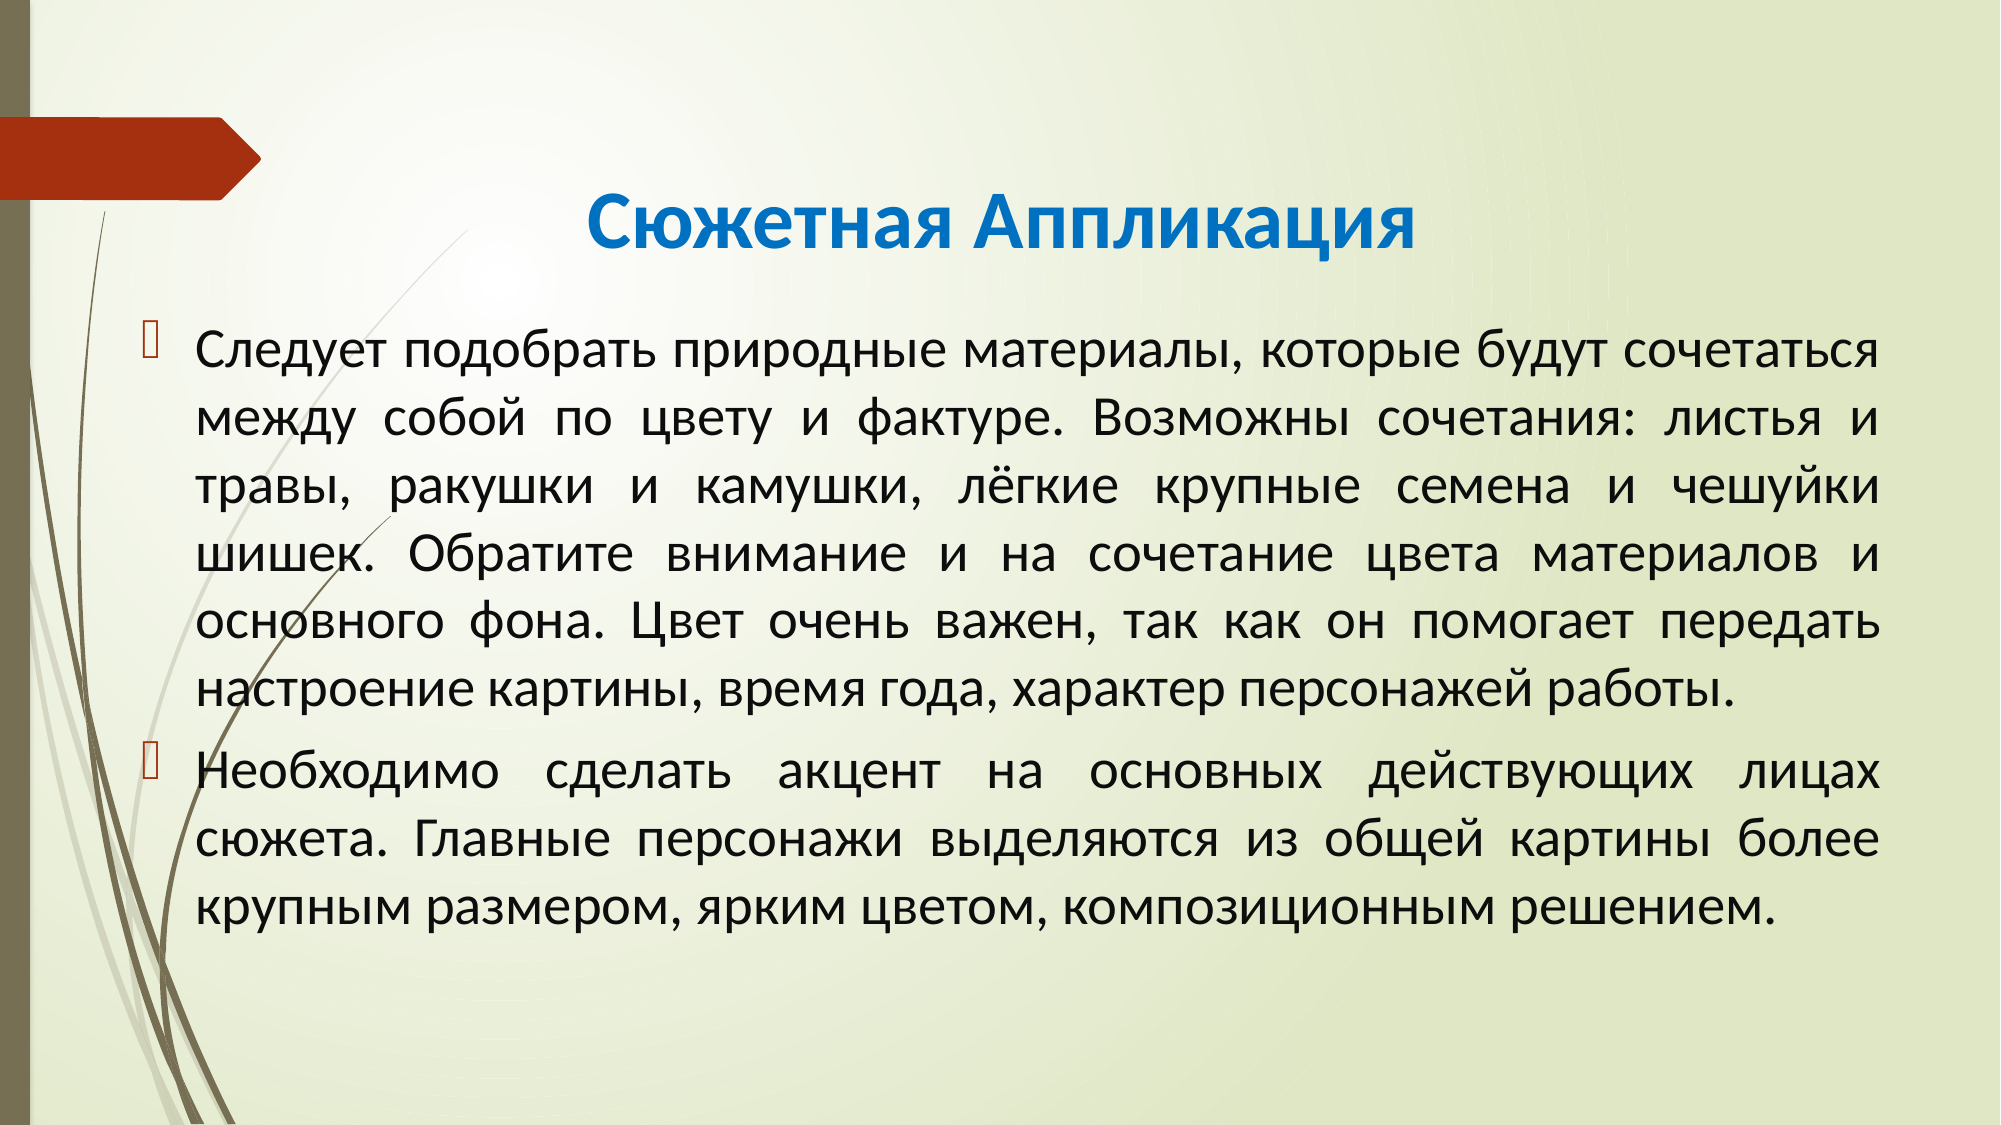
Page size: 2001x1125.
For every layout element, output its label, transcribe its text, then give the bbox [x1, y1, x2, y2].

list Следует подобрать природные материалы, которые будут сочетаться между собой по цвету и фактуре. Возможны сочетания: листья и травы, ракушки и камушки, лёгкие крупные семена и чешуйки шишек. Обратите внимание и на сочетание цвета материалов и основного фона. Цвет очень важен, так как он помогает передать настроение картины, время года, характер персонажей работы. Необходимо сделать акцент на основных действующих лицах сюжета. Главные персонажи выделяются из общей картины более крупным размером, ярким цветом, композиционным решением. [126, 258, 1896, 955]
title Сюжетная Аппликация [382, 67, 1624, 258]
